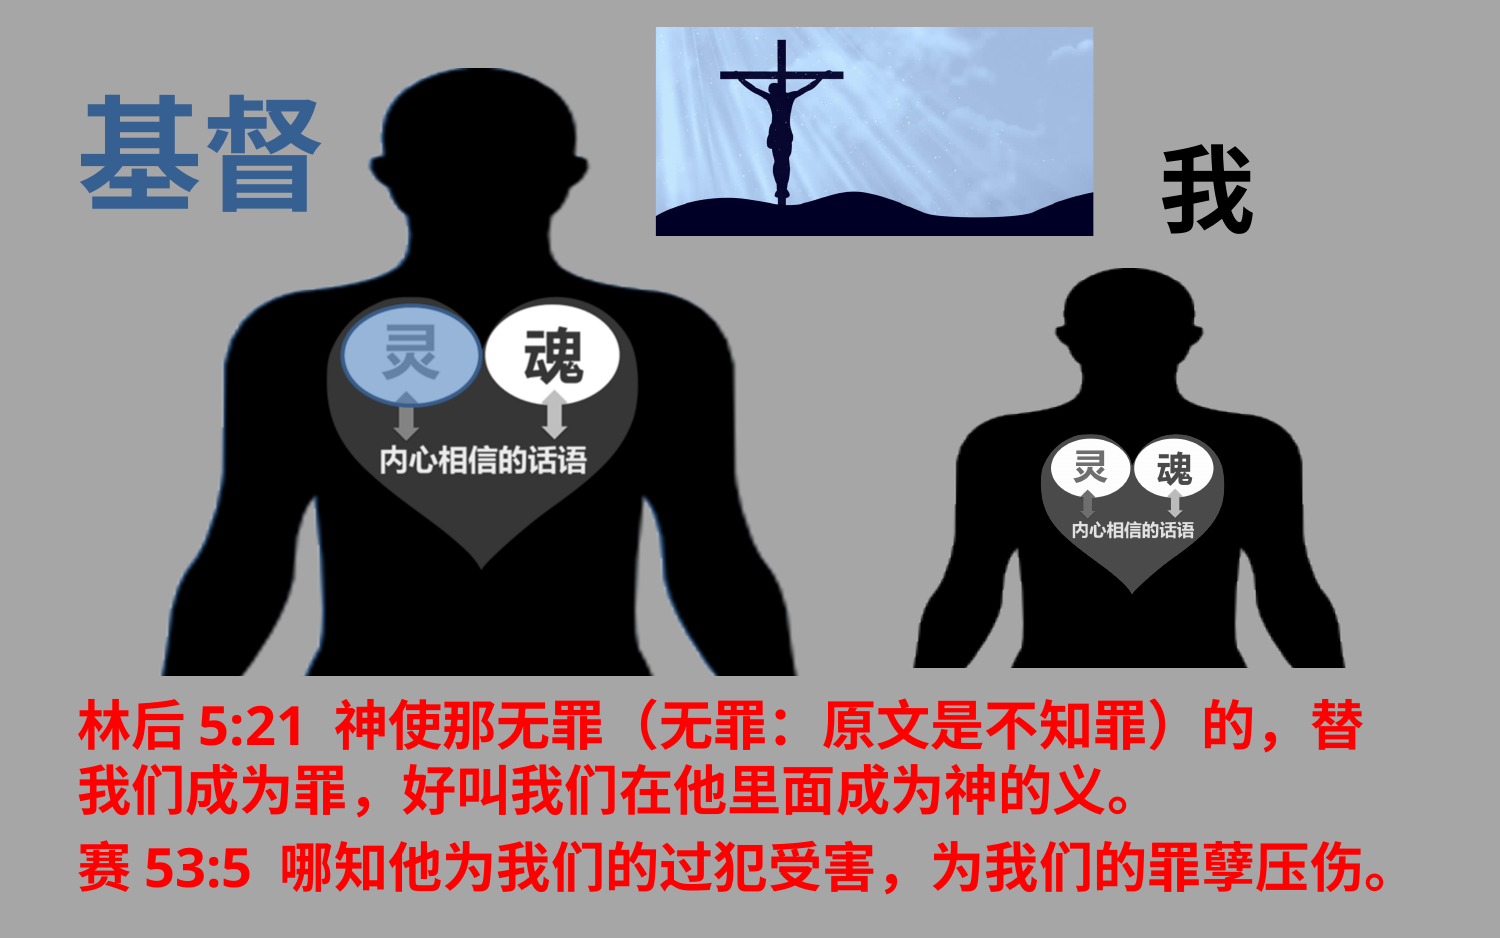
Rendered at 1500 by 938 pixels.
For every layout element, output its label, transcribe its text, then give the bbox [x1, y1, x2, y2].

text_box 我 [1144, 121, 1320, 252]
picture [49, 27, 1463, 677]
text_box 林后5:21 神使那无罪（无罪：原文是不知罪）的，替我们成为罪，好叫我们在他里面成为神的义。 赛53:5 哪知他为我们的过犯受害，为我们的罪孽压伤。 [62, 683, 1425, 906]
